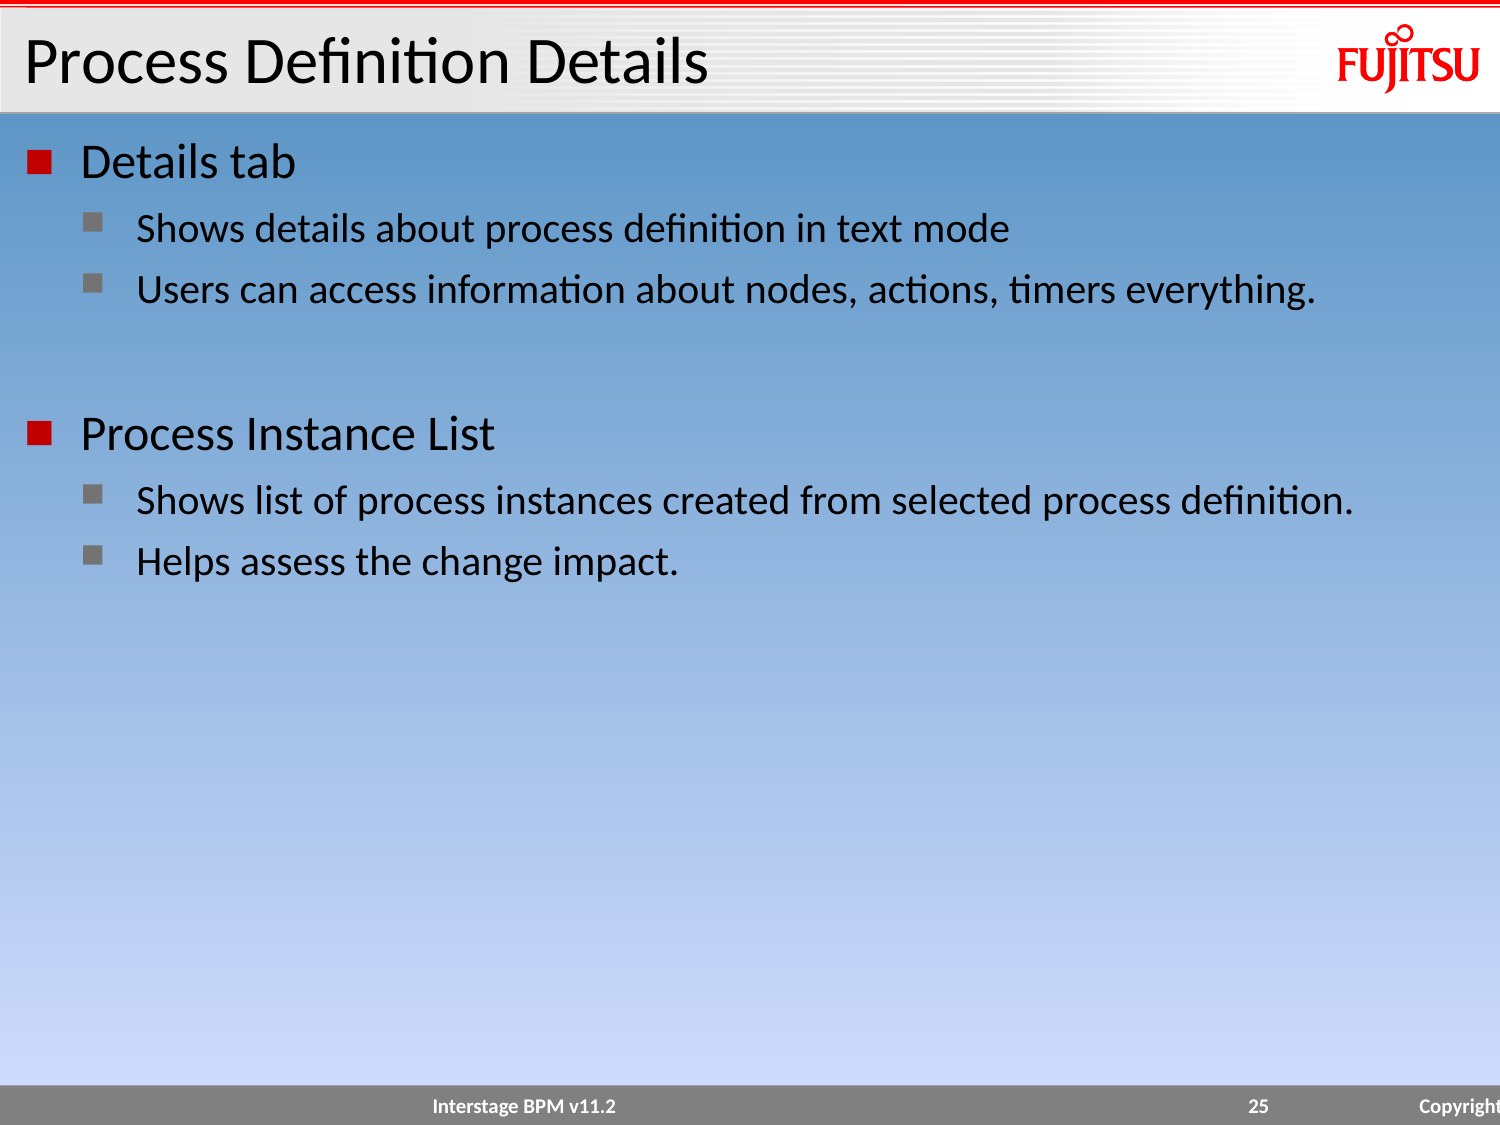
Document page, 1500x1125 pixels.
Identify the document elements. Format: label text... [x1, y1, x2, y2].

picture [0, 8, 9, 112]
picture [1318, 8, 1500, 112]
list Details tab Shows details about process definition in text mode Users can access information about nodes, actions, timers everything. Process Instance List Shows list of process instances created from selected process definition. Helps assess the change impact. [9, 125, 1490, 1075]
title Process Definition Details [9, 0, 1318, 115]
